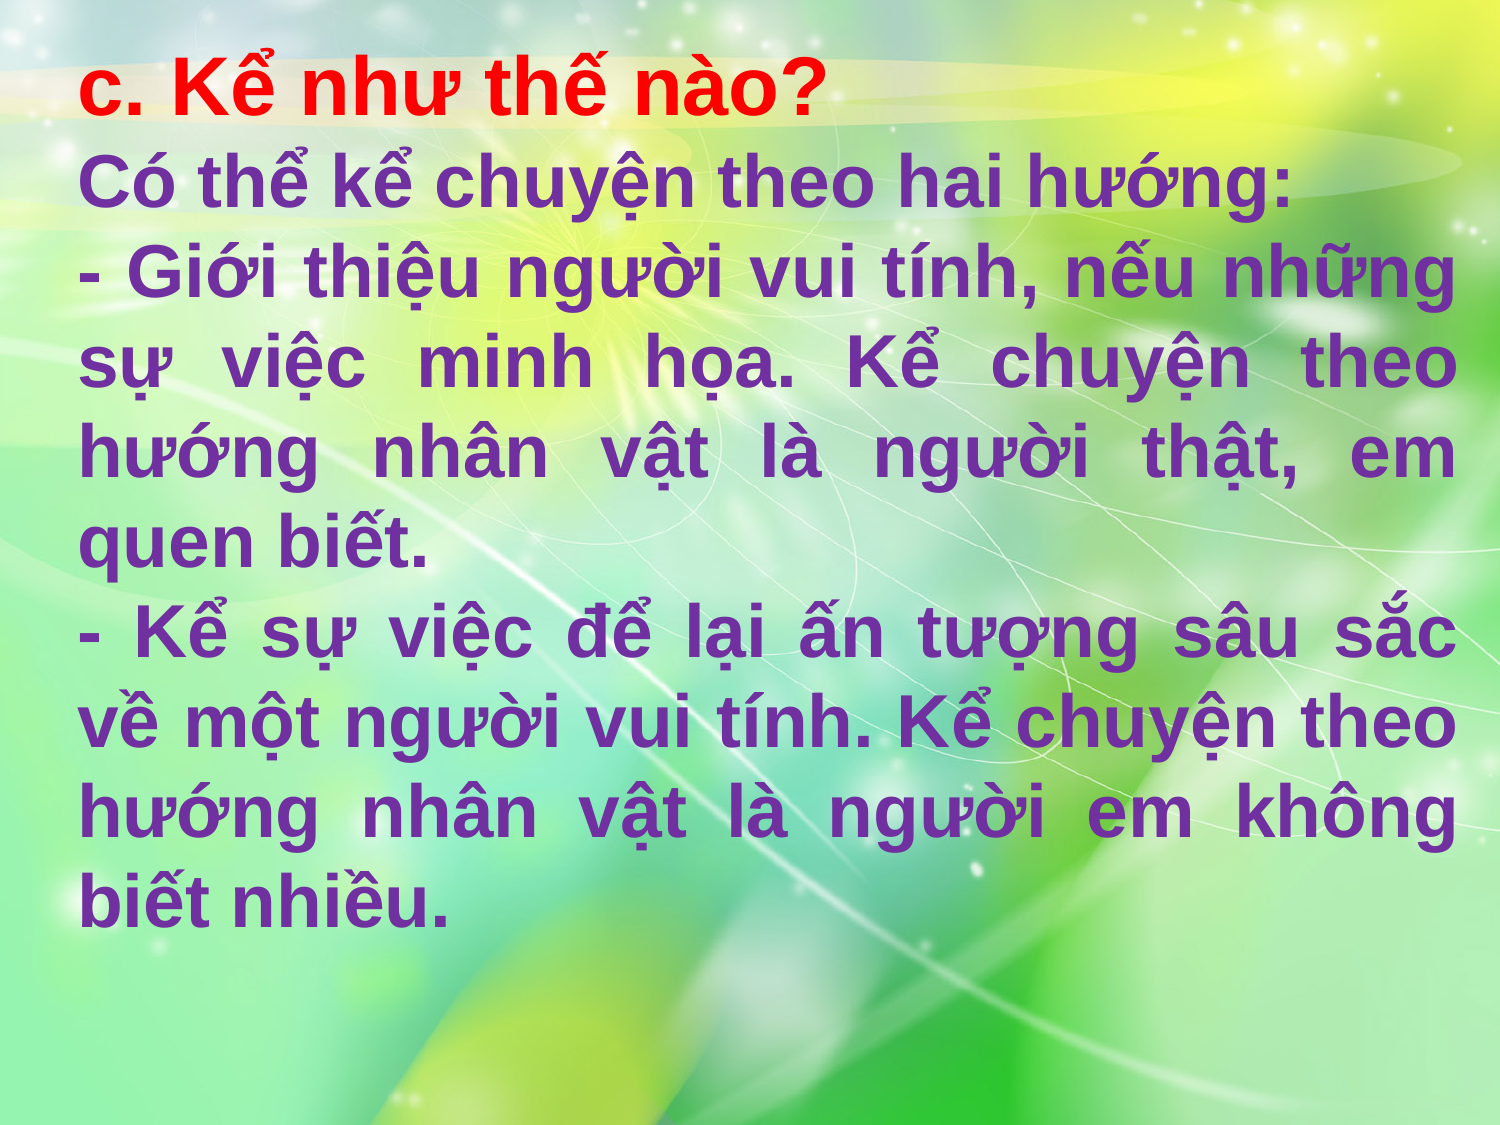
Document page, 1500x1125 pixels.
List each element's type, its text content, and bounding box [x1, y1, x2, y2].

text_box c. Kể như thế nào? Có thể kể chuyện theo hai hướng: - Giới thiệu người vui tính, nếu những sự việc minh họa. Kể chuyện theo hướng nhân vật là người thật, em quen biết. - Kể sự việc để lại ấn tượng sâu sắc về một người vui tính. Kể chuyện theo hướng nhân vật là người em không biết nhiều. [62, 24, 1475, 950]
picture [0, 0, 1500, 1125]
